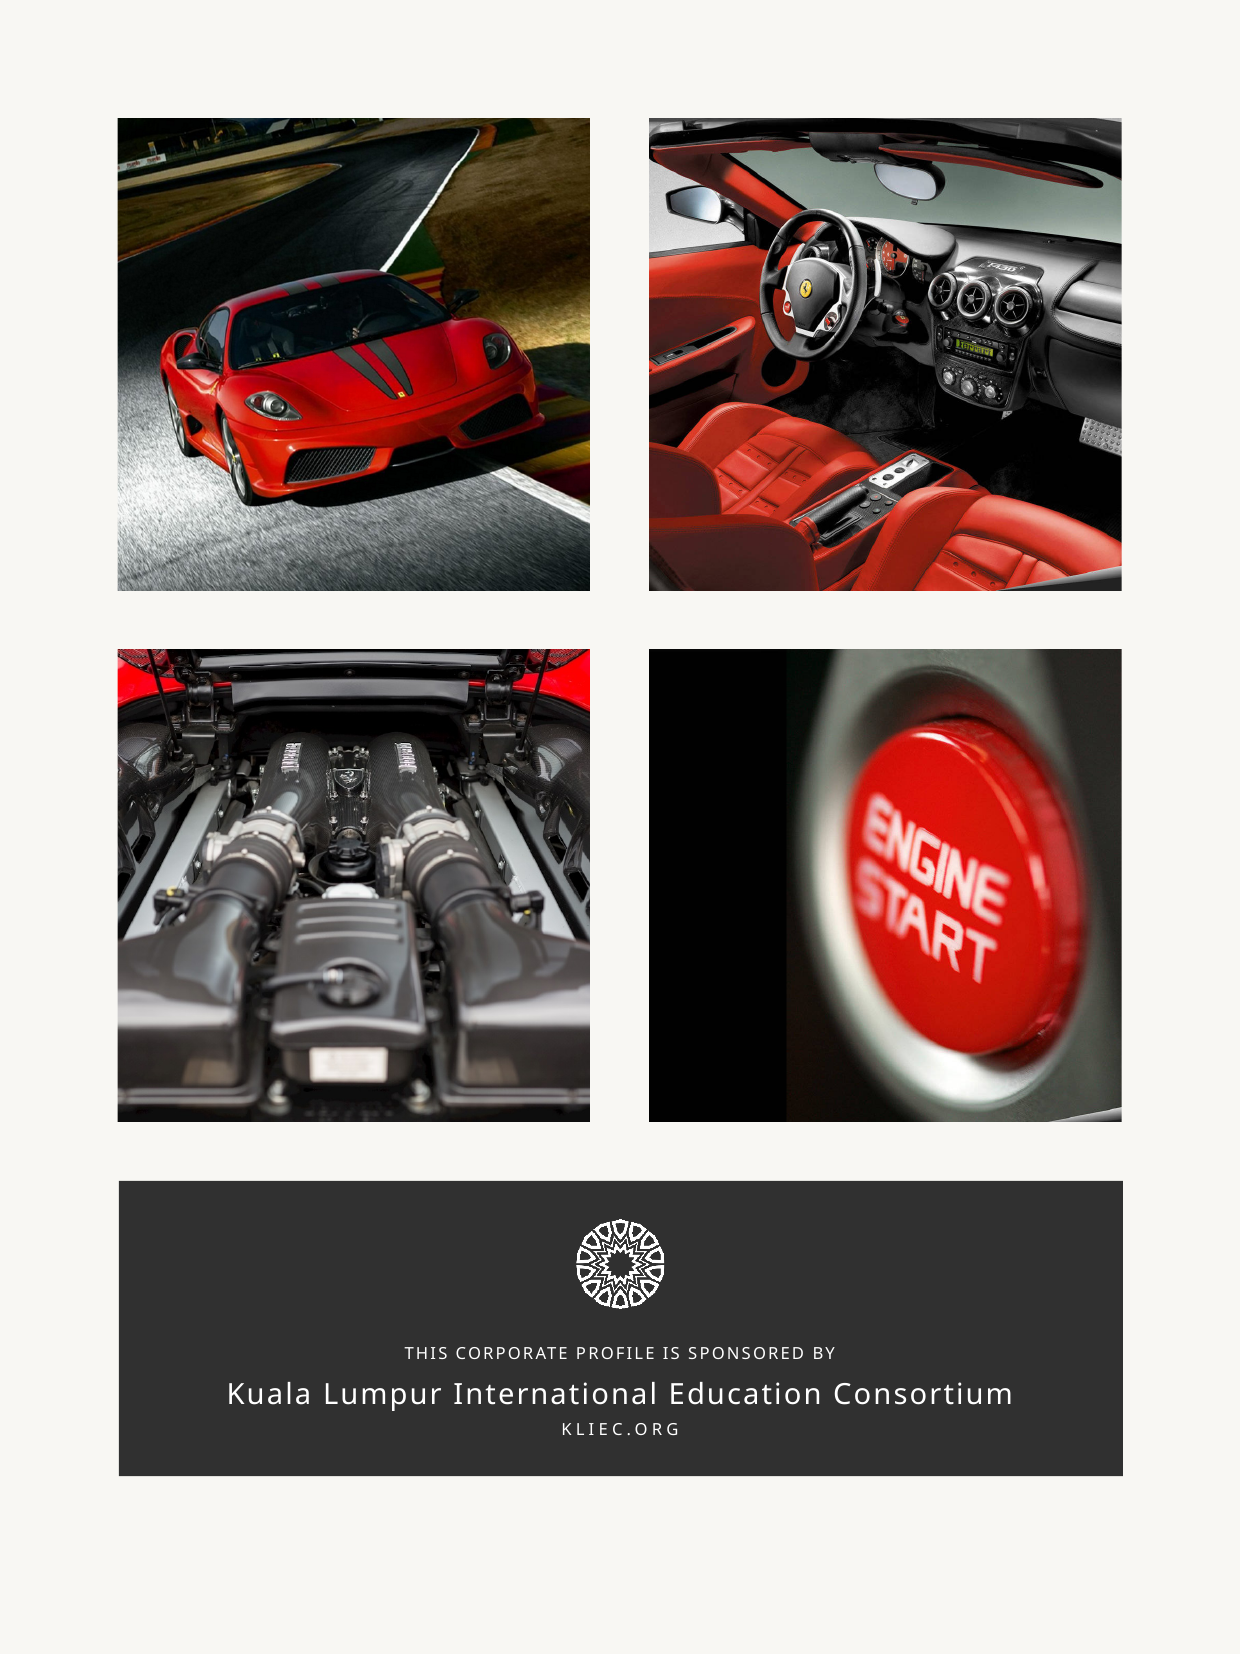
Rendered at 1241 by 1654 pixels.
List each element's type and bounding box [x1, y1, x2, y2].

picture [117, 649, 591, 1123]
text_box [269, 1219, 971, 1448]
text_box [117, 1179, 1125, 1478]
picture [117, 117, 591, 591]
picture [648, 117, 1122, 591]
picture [648, 649, 1122, 1123]
